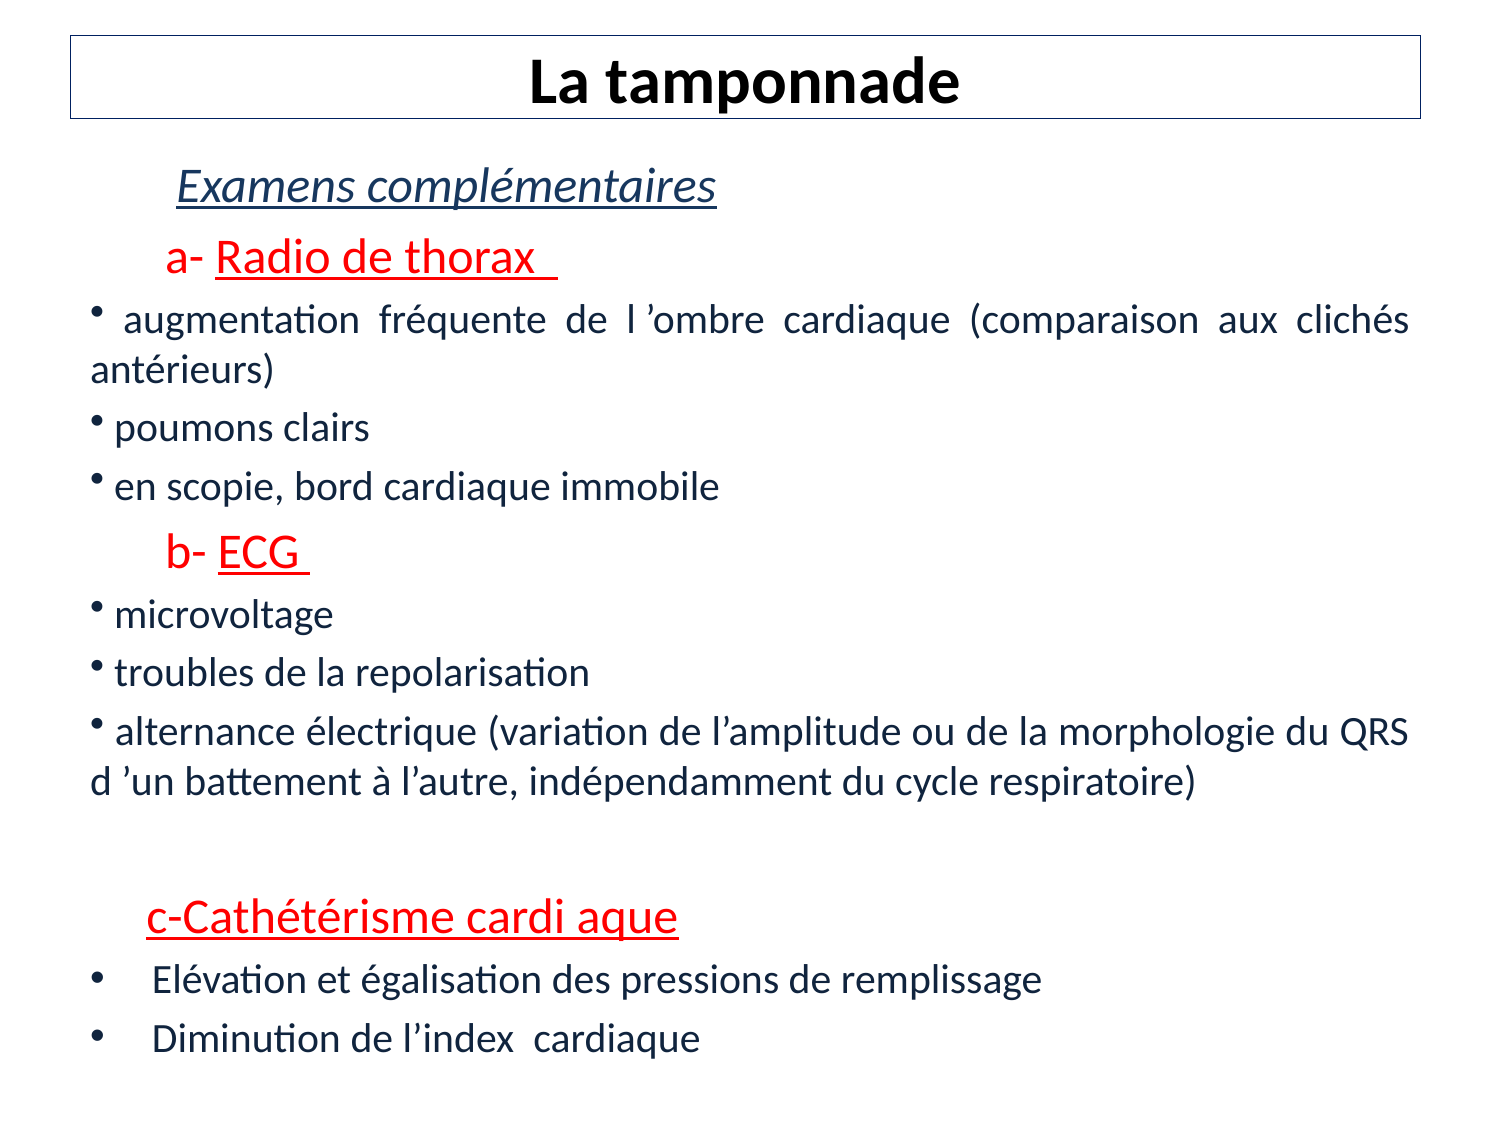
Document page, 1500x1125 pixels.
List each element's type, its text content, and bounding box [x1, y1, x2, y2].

subtitle Examens complémentaires a- Radio de thorax augmentation fréquente de l ’ombre cardiaque (comparaison aux clichés antérieurs) poumons clairs en scopie, bord cardiaque immobile b- ECG microvoltage troubles de la repolarisation alternance électrique (variation de l’amplitude ou de la morphologie du QRS d ’un battement à l’autre, indépendamment du cycle respiratoire) c-Cathétérisme cardi aque Elévation et égalisation des pressions de remplissage Diminution de l’index cardiaque [0, 140, 1425, 1090]
text_box La tamponnade [70, 35, 1421, 119]
